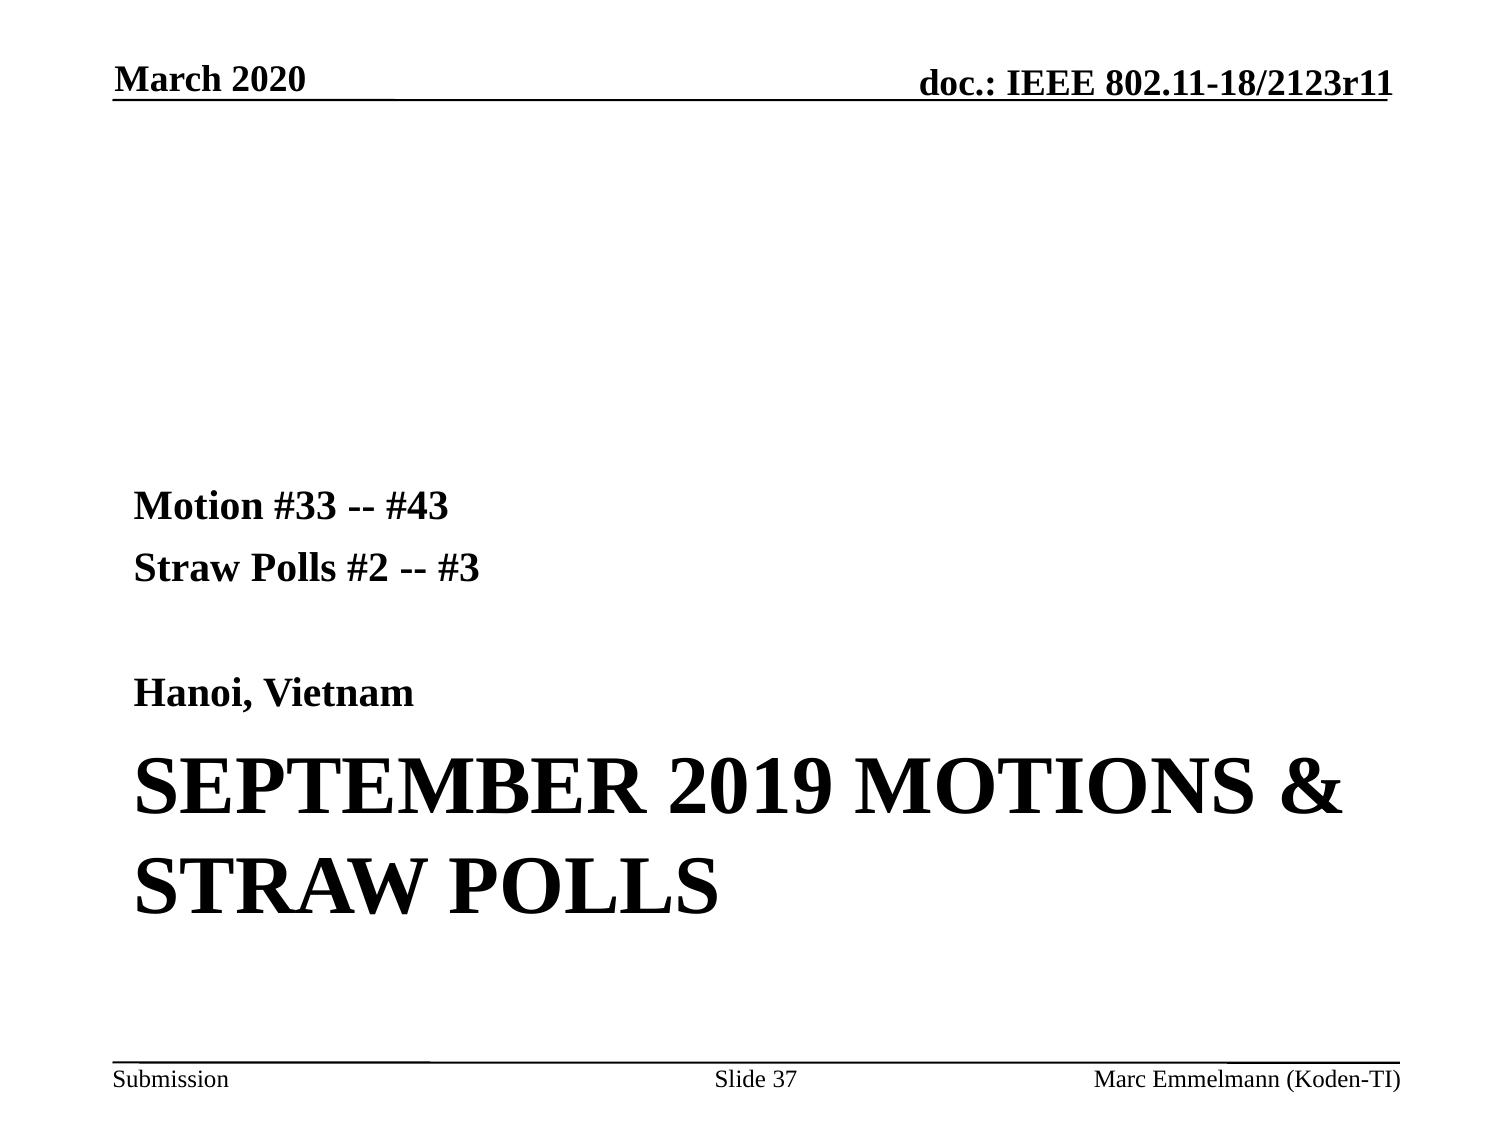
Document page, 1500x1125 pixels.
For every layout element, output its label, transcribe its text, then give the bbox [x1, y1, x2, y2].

footer Marc Emmelmann (Koden-TI) [878, 1061, 1402, 1093]
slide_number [114, 54, 423, 100]
title September 2019 Motions & Straw Polls [118, 724, 1394, 947]
list Motion #33 -- #43 Straw Polls #2 -- #3 Hanoi, Vietnam [118, 476, 1394, 724]
slide_number Slide 37 [712, 1061, 800, 1123]
